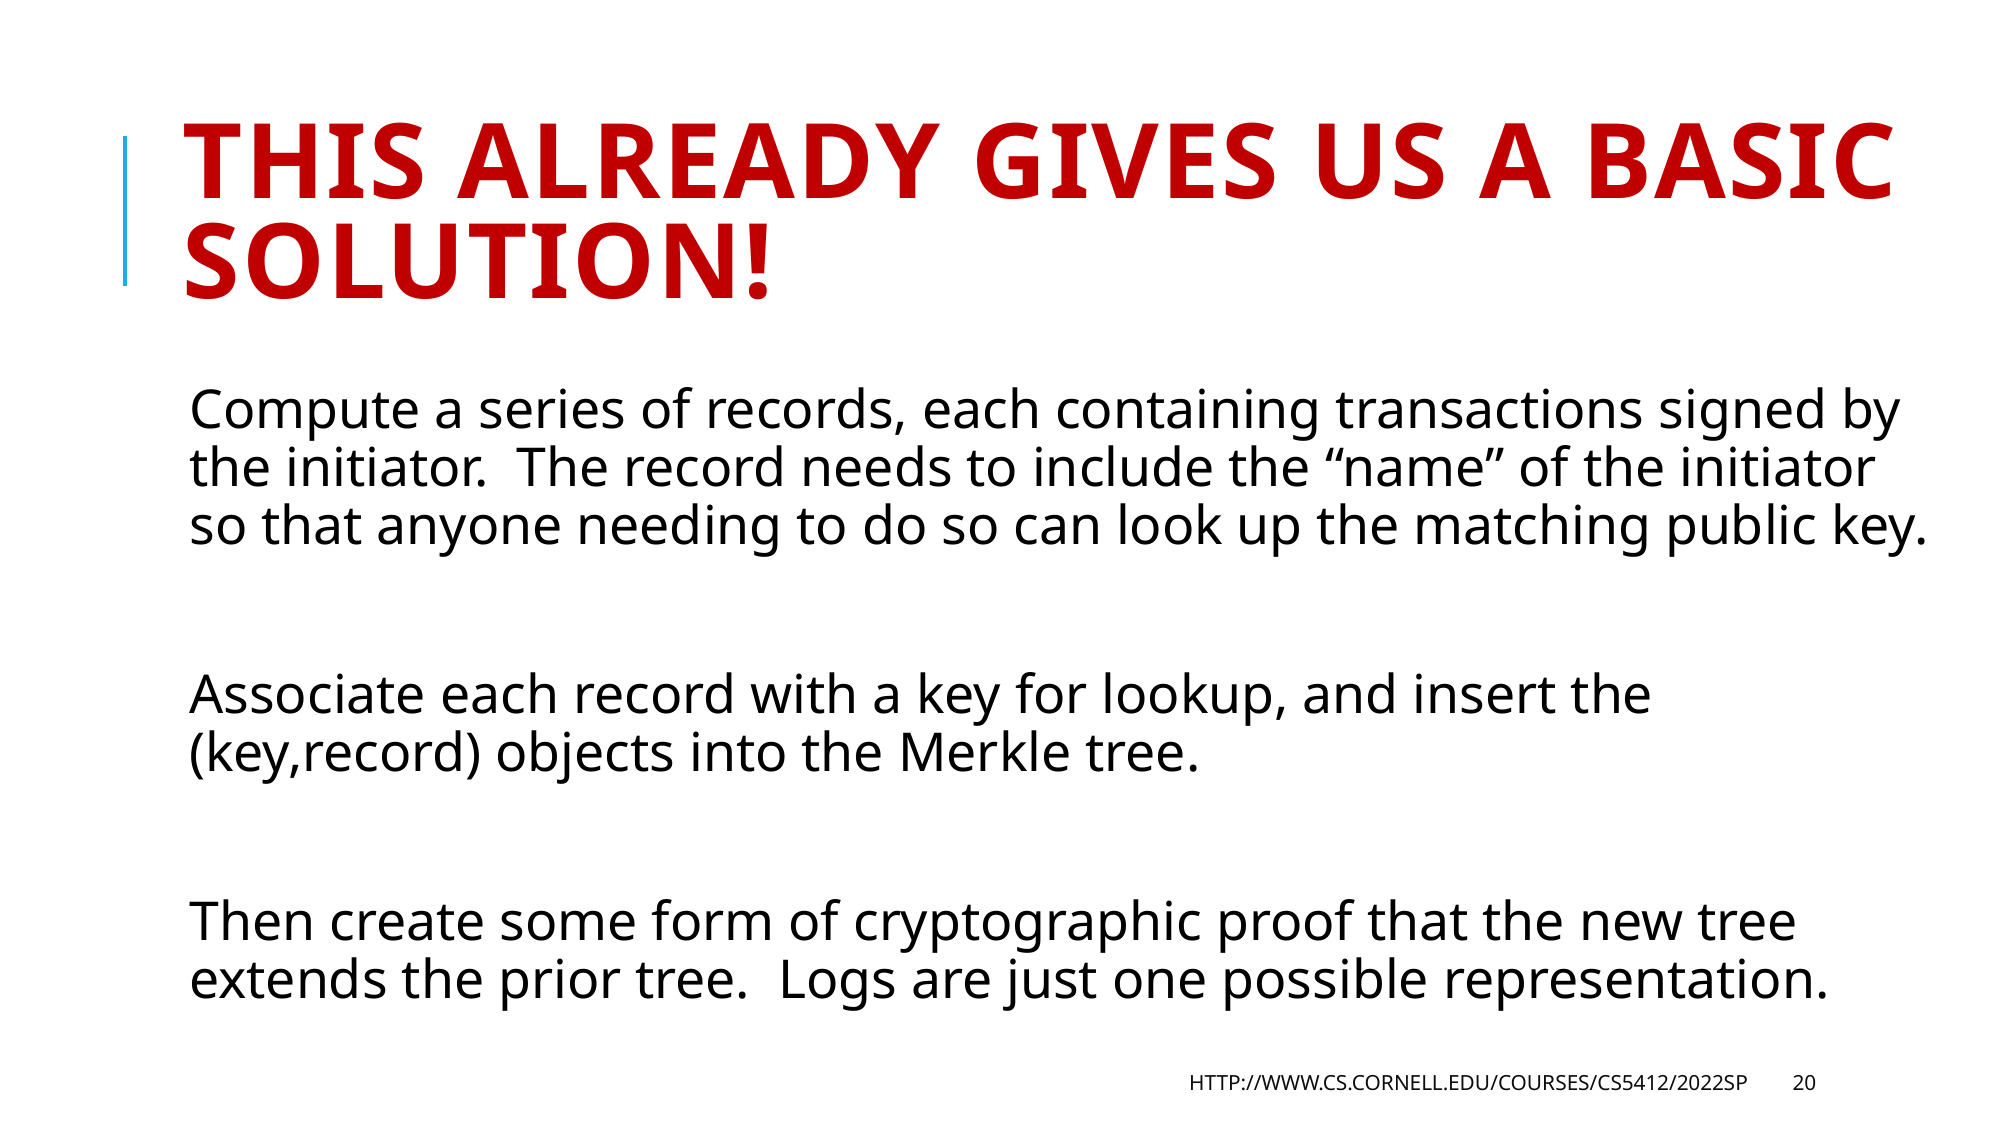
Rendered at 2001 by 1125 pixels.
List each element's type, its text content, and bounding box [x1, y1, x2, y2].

title This already gives us a basic solution! [168, 96, 1938, 342]
list Compute a series of records, each containing transactions signed by the initiator. The record needs to include the “name” of the initiator so that anyone needing to do so can look up the matching public key. Associate each record with a key for lookup, and insert the (key,record) objects into the Merkle tree. Then create some form of cryptographic proof that the new tree extends the prior tree. Logs are just one possible representation. [168, 375, 1938, 1035]
slide_number 20 [1777, 1061, 1938, 1107]
footer http://www.cs.cornell.edu/courses/cs5412/2022sp [794, 1061, 1763, 1107]
